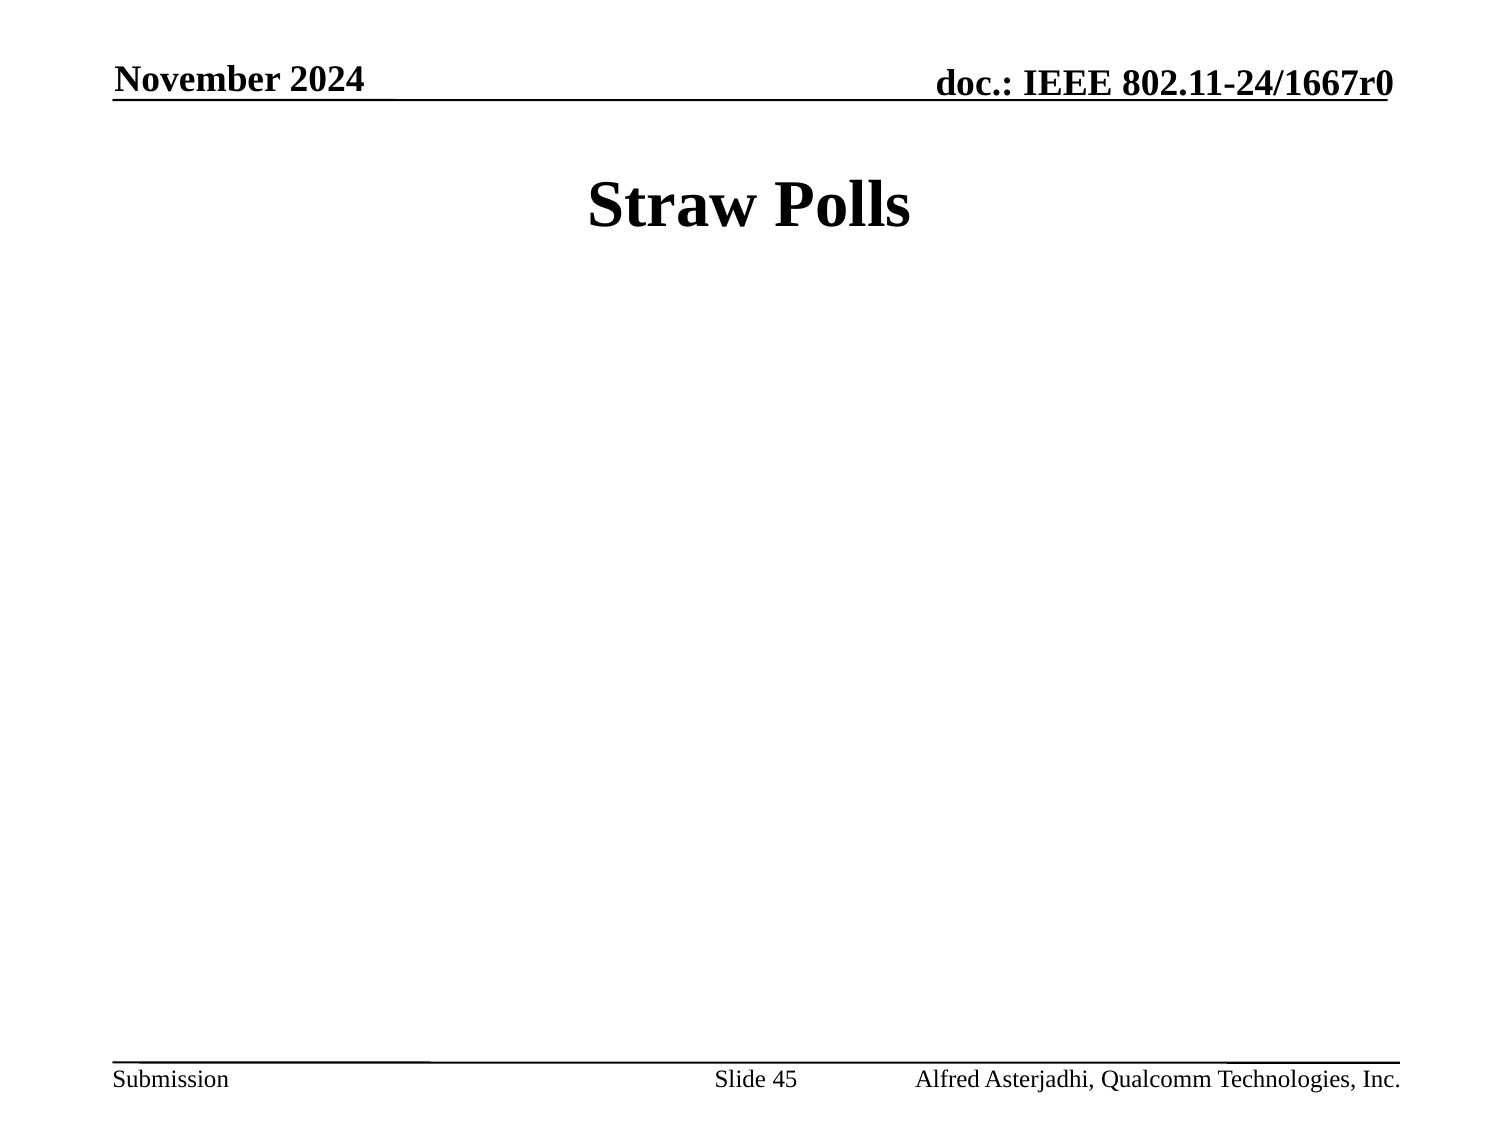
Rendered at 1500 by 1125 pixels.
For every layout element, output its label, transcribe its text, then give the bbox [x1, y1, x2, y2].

footer Alfred Asterjadhi, Qualcomm Technologies, Inc. [878, 1061, 1402, 1093]
title Straw Polls [112, 112, 1388, 288]
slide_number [114, 54, 423, 100]
slide_number Slide 45 [712, 1061, 800, 1123]
